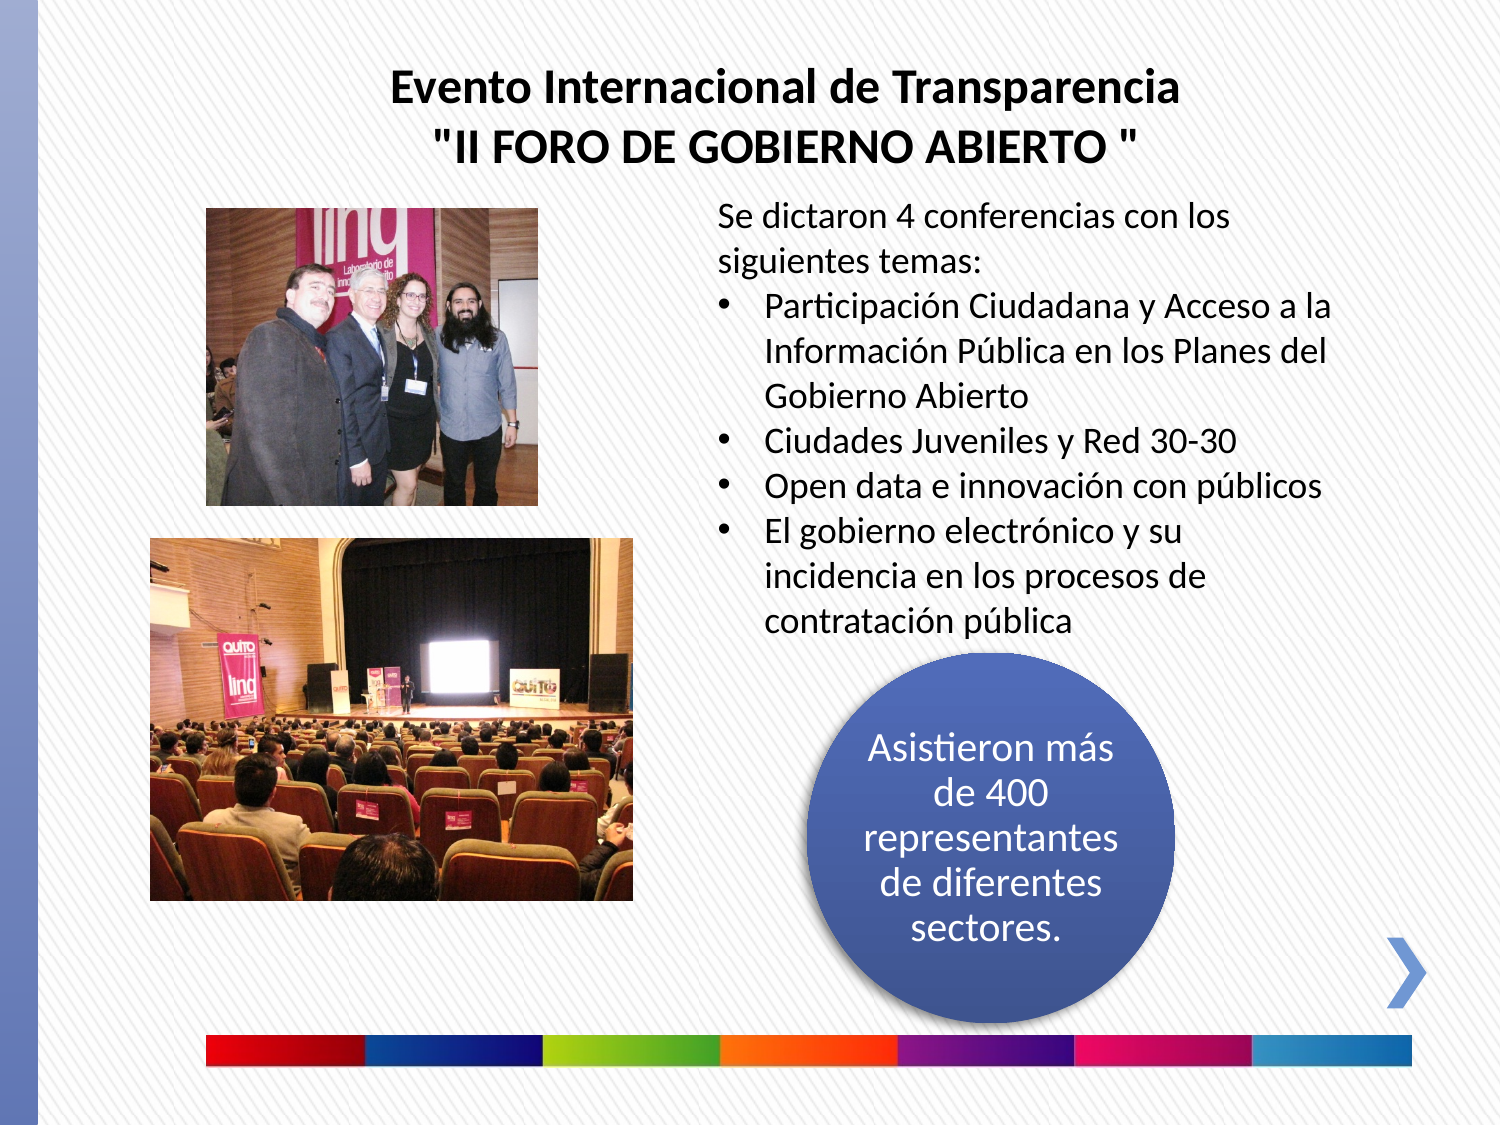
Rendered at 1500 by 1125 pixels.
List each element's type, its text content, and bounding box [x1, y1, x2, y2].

text_box Se dictaron 4 conferencias con los siguientes temas: Participación Ciudadana y Acceso a la Información Pública en los Planes del Gobierno Abierto Ciudades Juveniles y Red 30-30 Open data e innovación con públicos El gobierno electrónico y su incidencia en los procesos de contratación pública [702, 183, 1353, 649]
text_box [202, 356, 1203, 1024]
picture [149, 538, 633, 901]
picture [206, 1035, 1412, 1068]
picture [206, 207, 538, 506]
text_box Evento Internacional de Transparencia "II FORO DE GOBIERNO ABIERTO " [315, 46, 1258, 182]
